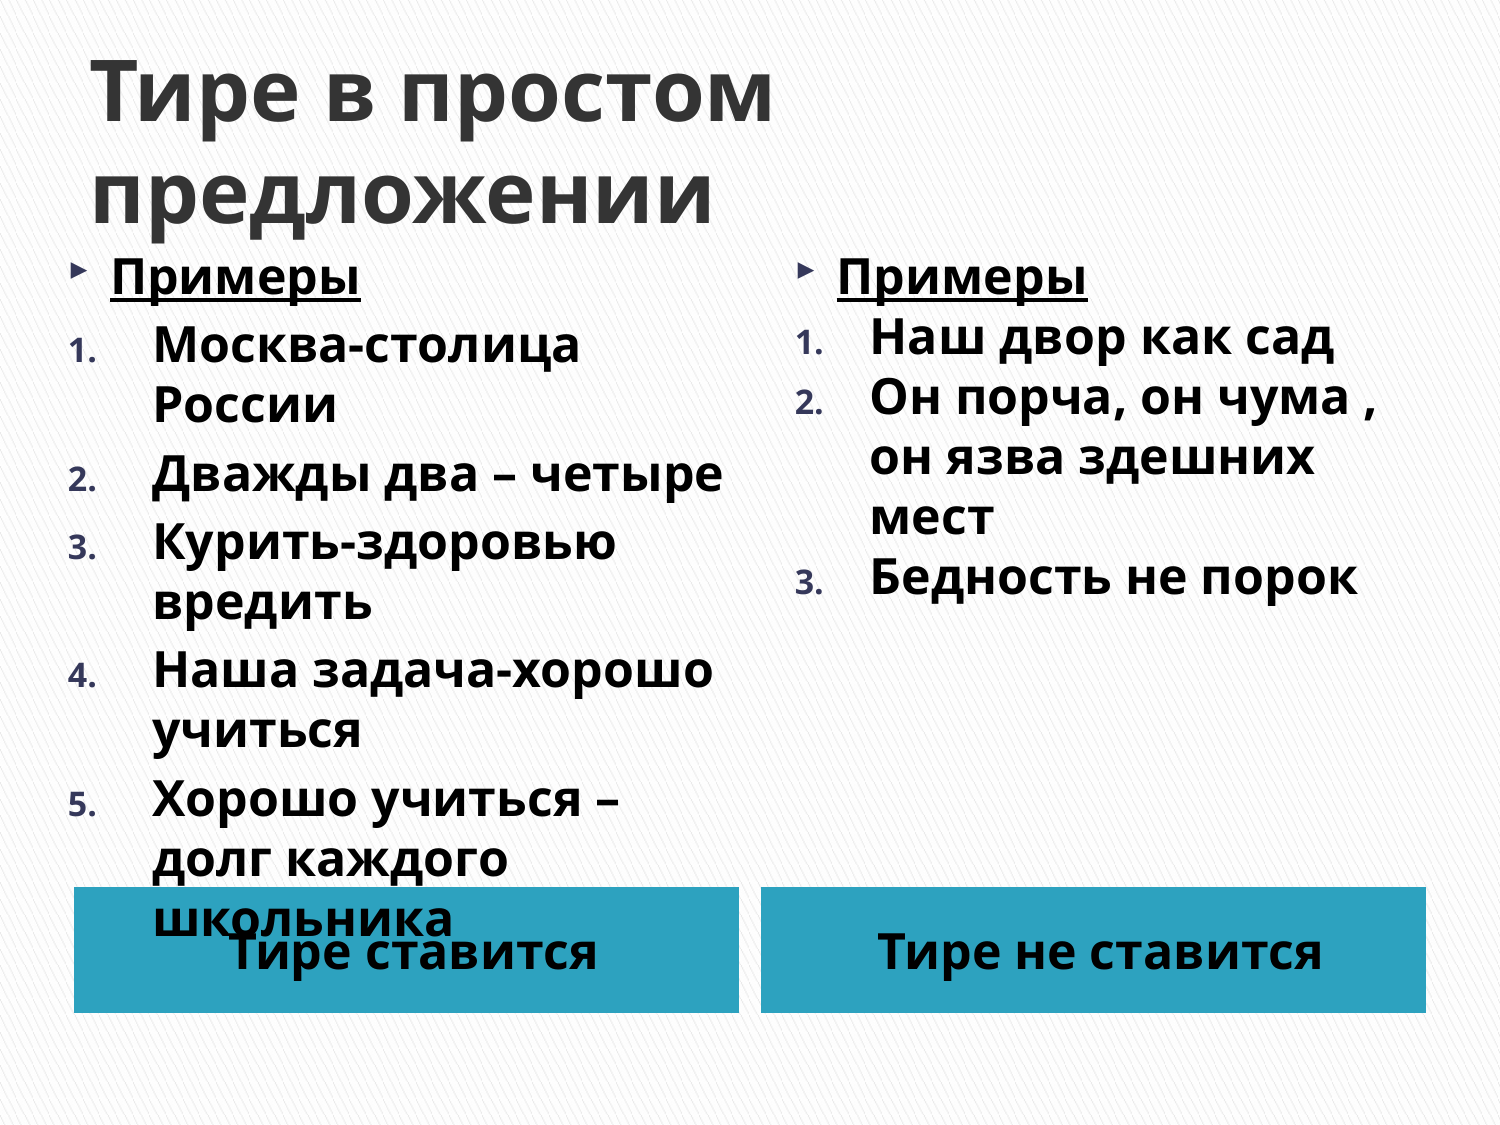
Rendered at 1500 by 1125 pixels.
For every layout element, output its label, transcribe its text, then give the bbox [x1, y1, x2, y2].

title Тире в простом предложении [75, 44, 1425, 233]
list Примеры Москва-столица России Дважды два – четыре Курить-здоровью вредить Наша задача-хорошо учиться Хорошо учиться – долг каждого школьника [35, 236, 761, 884]
list Примеры Наш двор как сад Он порча, он чума , он язва здешних мест Бедность не порок [761, 236, 1425, 884]
list Тире не ставится [761, 887, 1426, 1013]
list Тире ставится [74, 887, 739, 1013]
